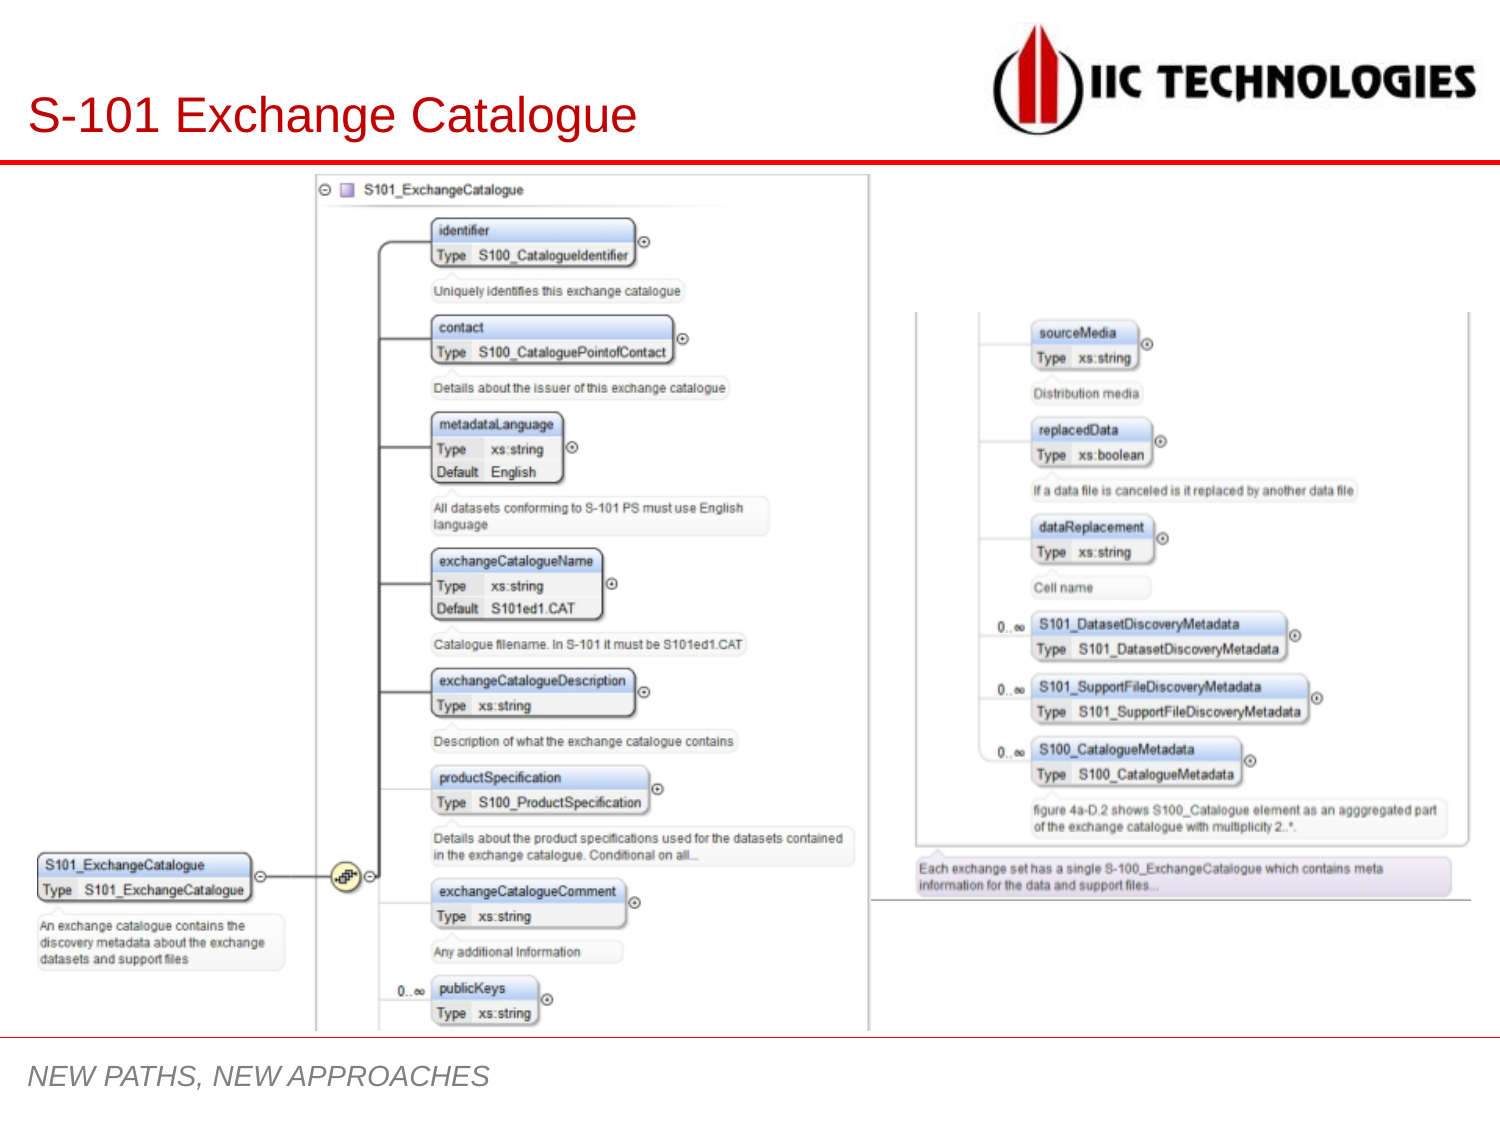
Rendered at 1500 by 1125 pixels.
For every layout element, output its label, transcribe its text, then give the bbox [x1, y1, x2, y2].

title S-101 Exchange Catalogue [12, 75, 985, 150]
picture [37, 174, 1472, 1031]
picture [984, 22, 1488, 138]
